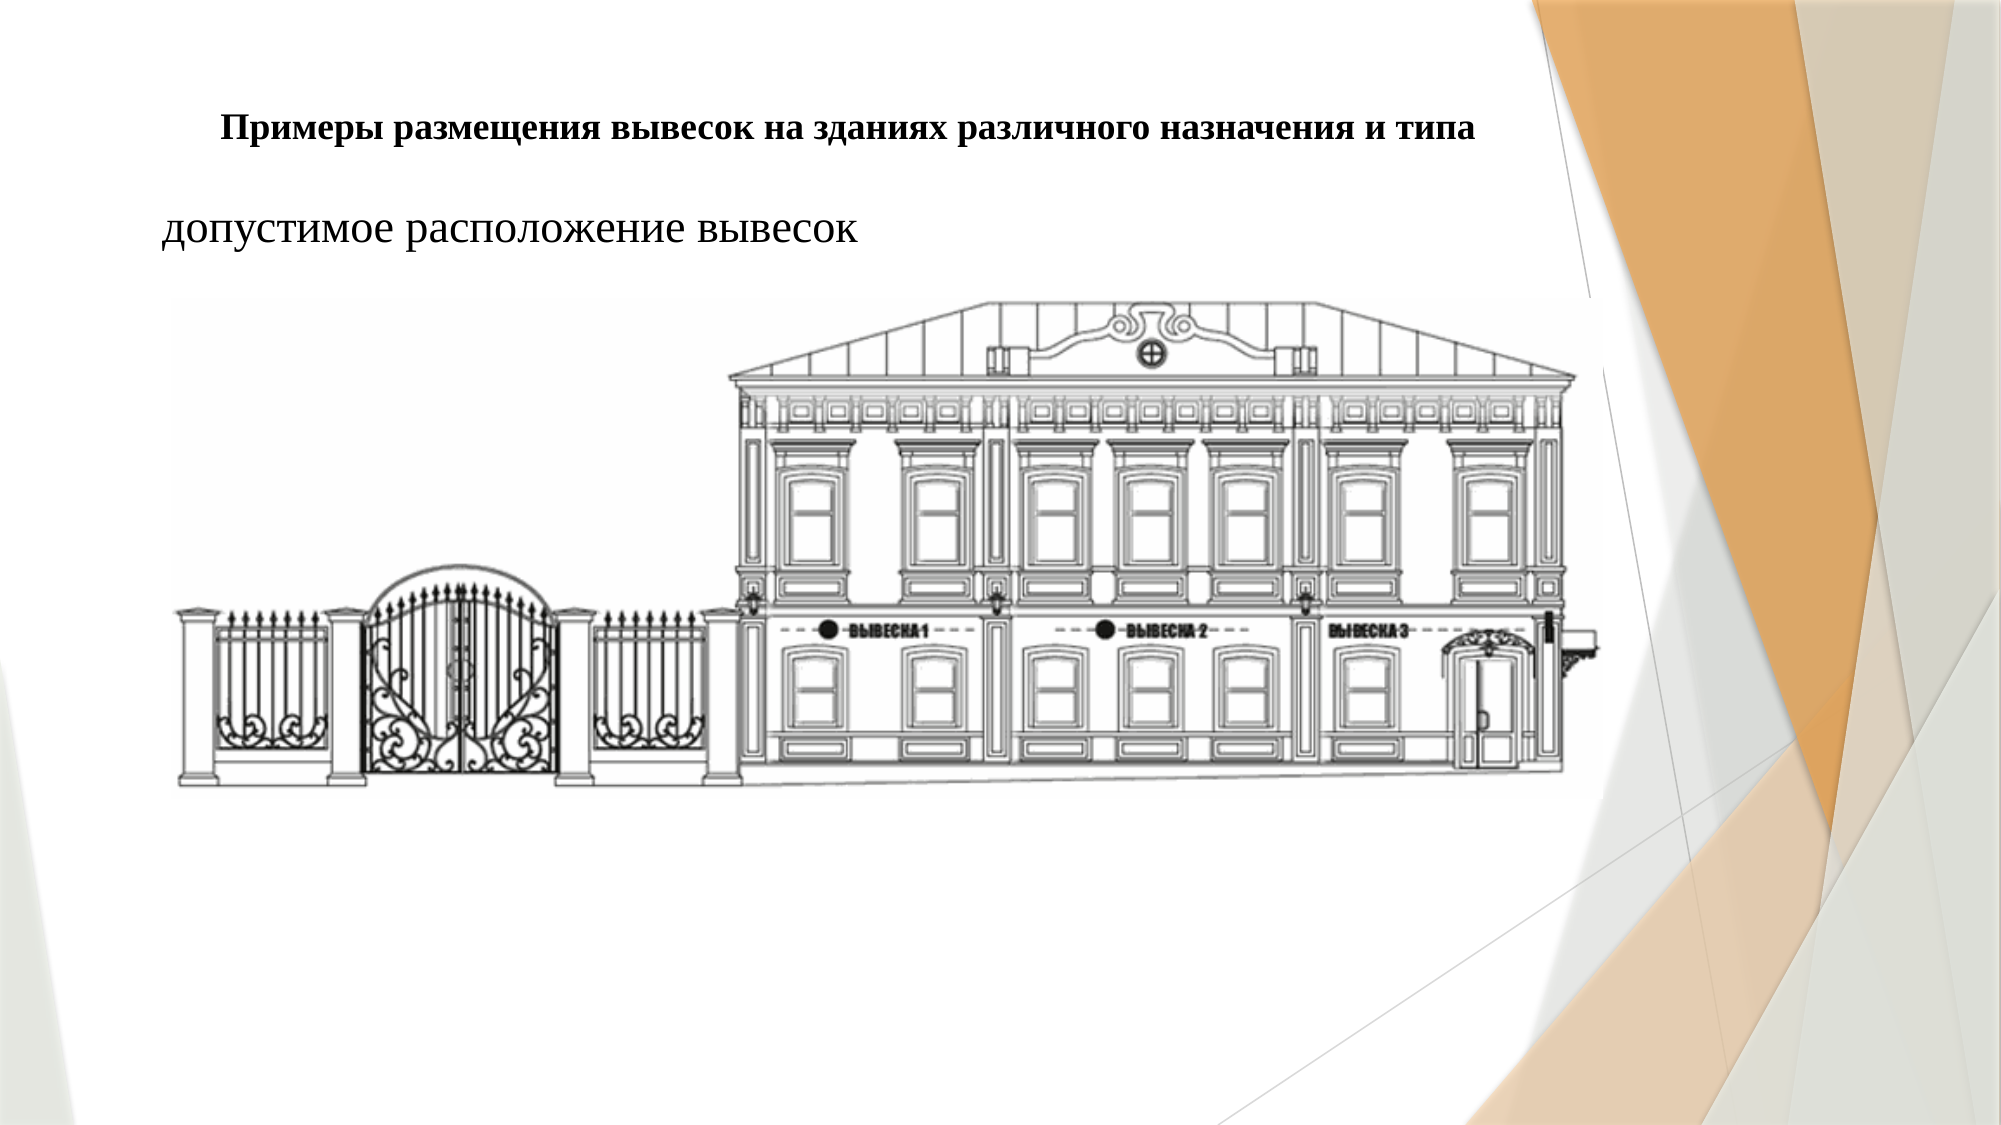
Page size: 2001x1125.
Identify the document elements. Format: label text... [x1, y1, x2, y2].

text_box Примеры размещения вывесок на зданиях различного назначения и типа [149, 94, 1548, 155]
picture [72, 199, 1706, 846]
